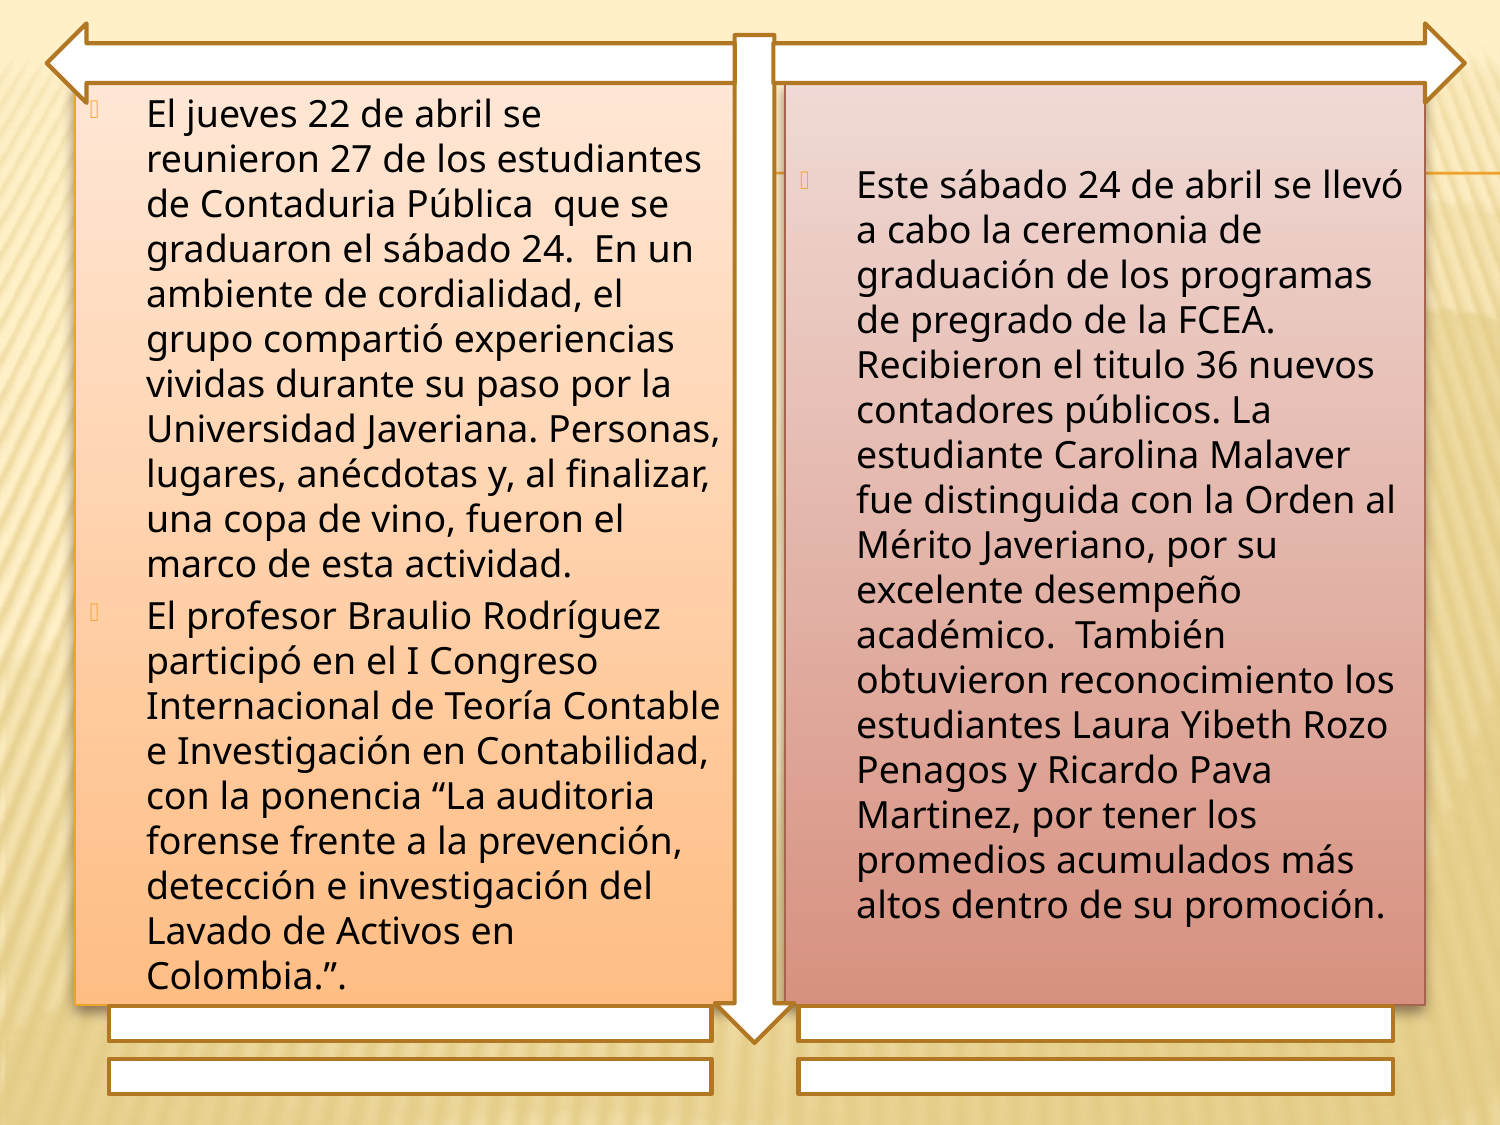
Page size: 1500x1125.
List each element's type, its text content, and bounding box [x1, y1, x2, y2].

text_box [107, 1057, 714, 1096]
text_box [771, 21, 1467, 105]
text_box [44, 21, 737, 105]
text_box [107, 1004, 714, 1043]
text_box [796, 1004, 1395, 1043]
text_box [796, 1057, 1395, 1096]
text_box [712, 32, 797, 1046]
list Este sábado 24 de abril se llevó a cabo la ceremonia de graduación de los programas de pregrado de la FCEA. Recibieron el titulo 36 nuevos contadores públicos. La estudiante Carolina Malaver fue distinguida con la Orden al Mérito Javeriano, por su excelente desempeño académico. También obtuvieron reconocimiento los estudiantes Laura Yibeth Rozo Penagos y Ricardo Pava Martinez, por tener los promedios acumulados más altos dentro de su promoción. [784, 86, 1426, 1006]
list El jueves 22 de abril se reunieron 27 de los estudiantes de Contaduria Pública que se graduaron el sábado 24. En un ambiente de cordialidad, el grupo compartió experiencias vividas durante su paso por la Universidad Javeriana. Personas, lugares, anécdotas y, al finalizar, una copa de vino, fueron el marco de esta actividad. El profesor Braulio Rodríguez participó en el I Congreso Internacional de Teoría Contable e Investigación en Contabilidad, con la ponencia “La auditoria forense frente a la prevención, detección e investigación del Lavado de Activos en Colombia.”. [74, 86, 732, 1006]
